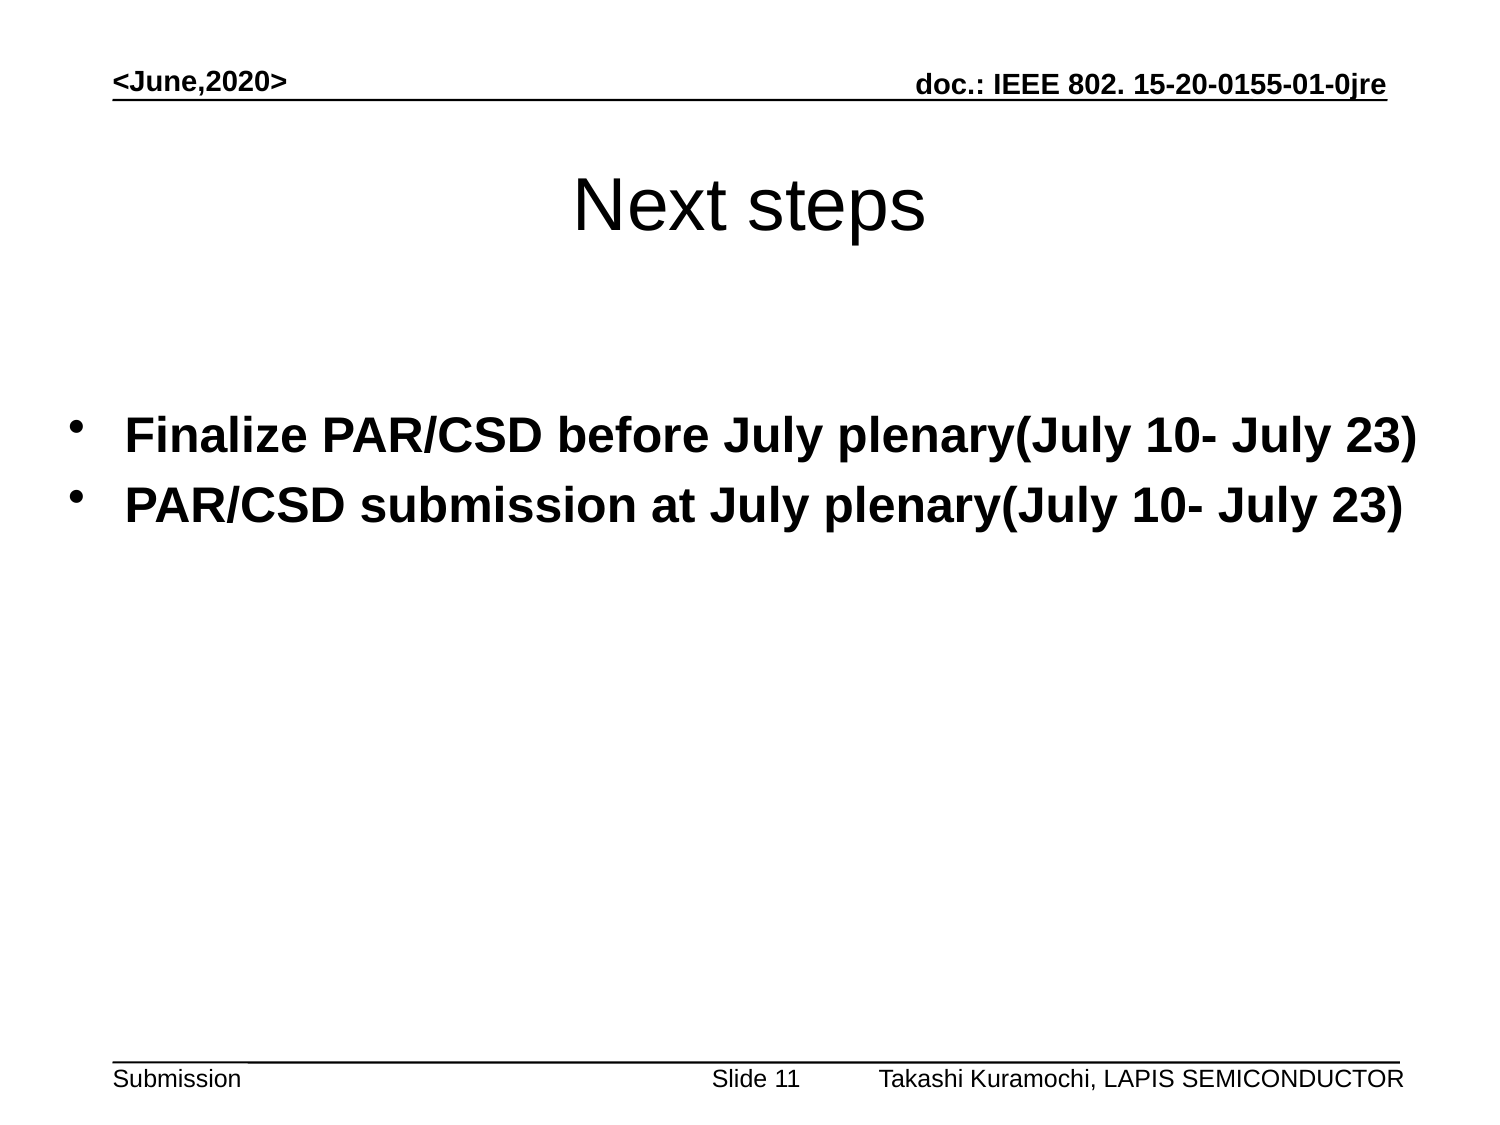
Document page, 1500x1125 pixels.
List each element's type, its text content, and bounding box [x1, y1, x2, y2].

title Next steps [112, 112, 1388, 288]
slide_number Slide 11 [709, 1062, 803, 1093]
footer Takashi Kuramochi, LAPIS SEMICONDUCTOR [797, 1062, 1413, 1094]
list Finalize PAR/CSD before July plenary(July 10- July 23) PAR/CSD submission at July plenary(July 10- July 23) [53, 324, 1483, 1000]
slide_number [112, 62, 375, 98]
